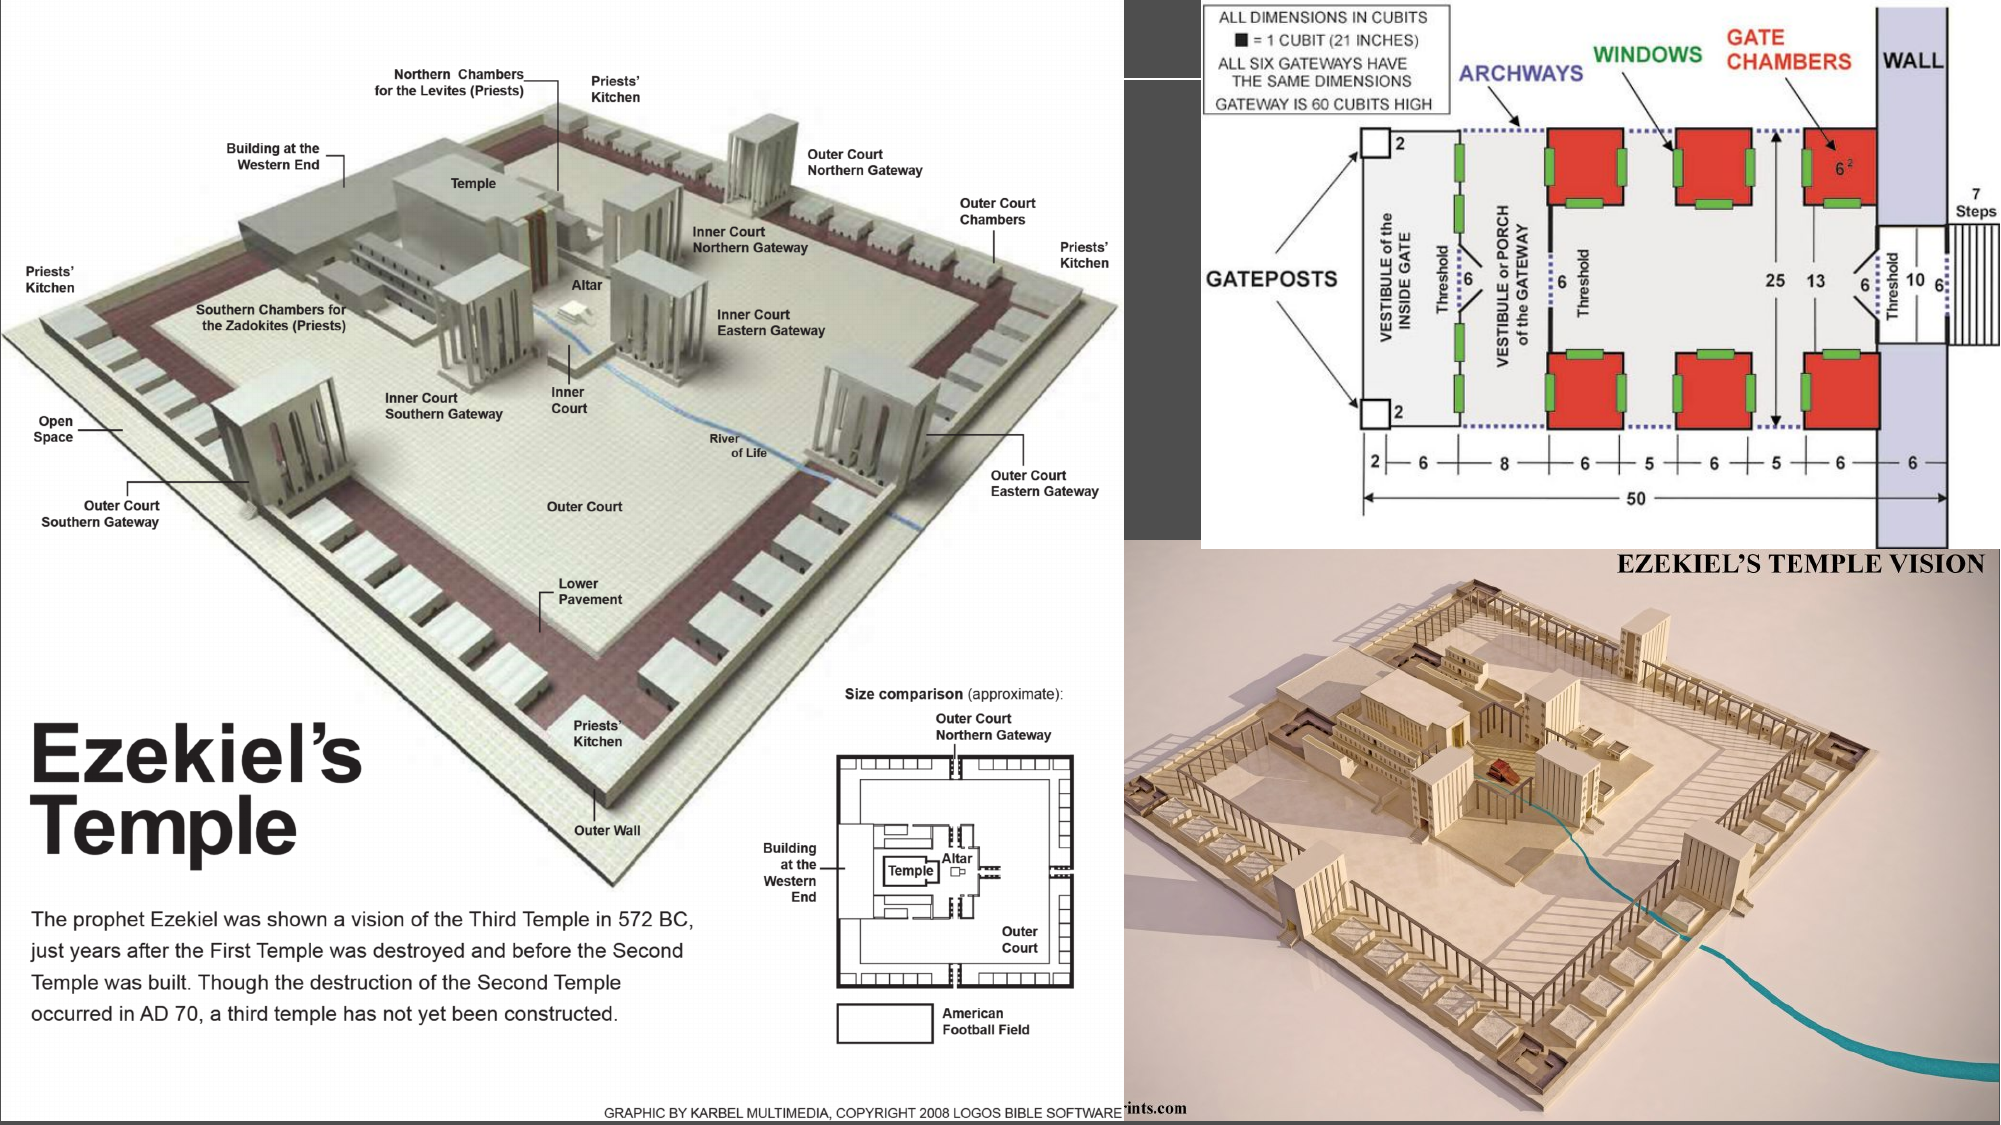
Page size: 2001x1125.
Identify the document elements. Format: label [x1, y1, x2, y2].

text_box [0, 549, 2000, 1125]
text_box [1124, 0, 1201, 78]
text_box [1124, 78, 1201, 540]
picture [0, 0, 2000, 1121]
